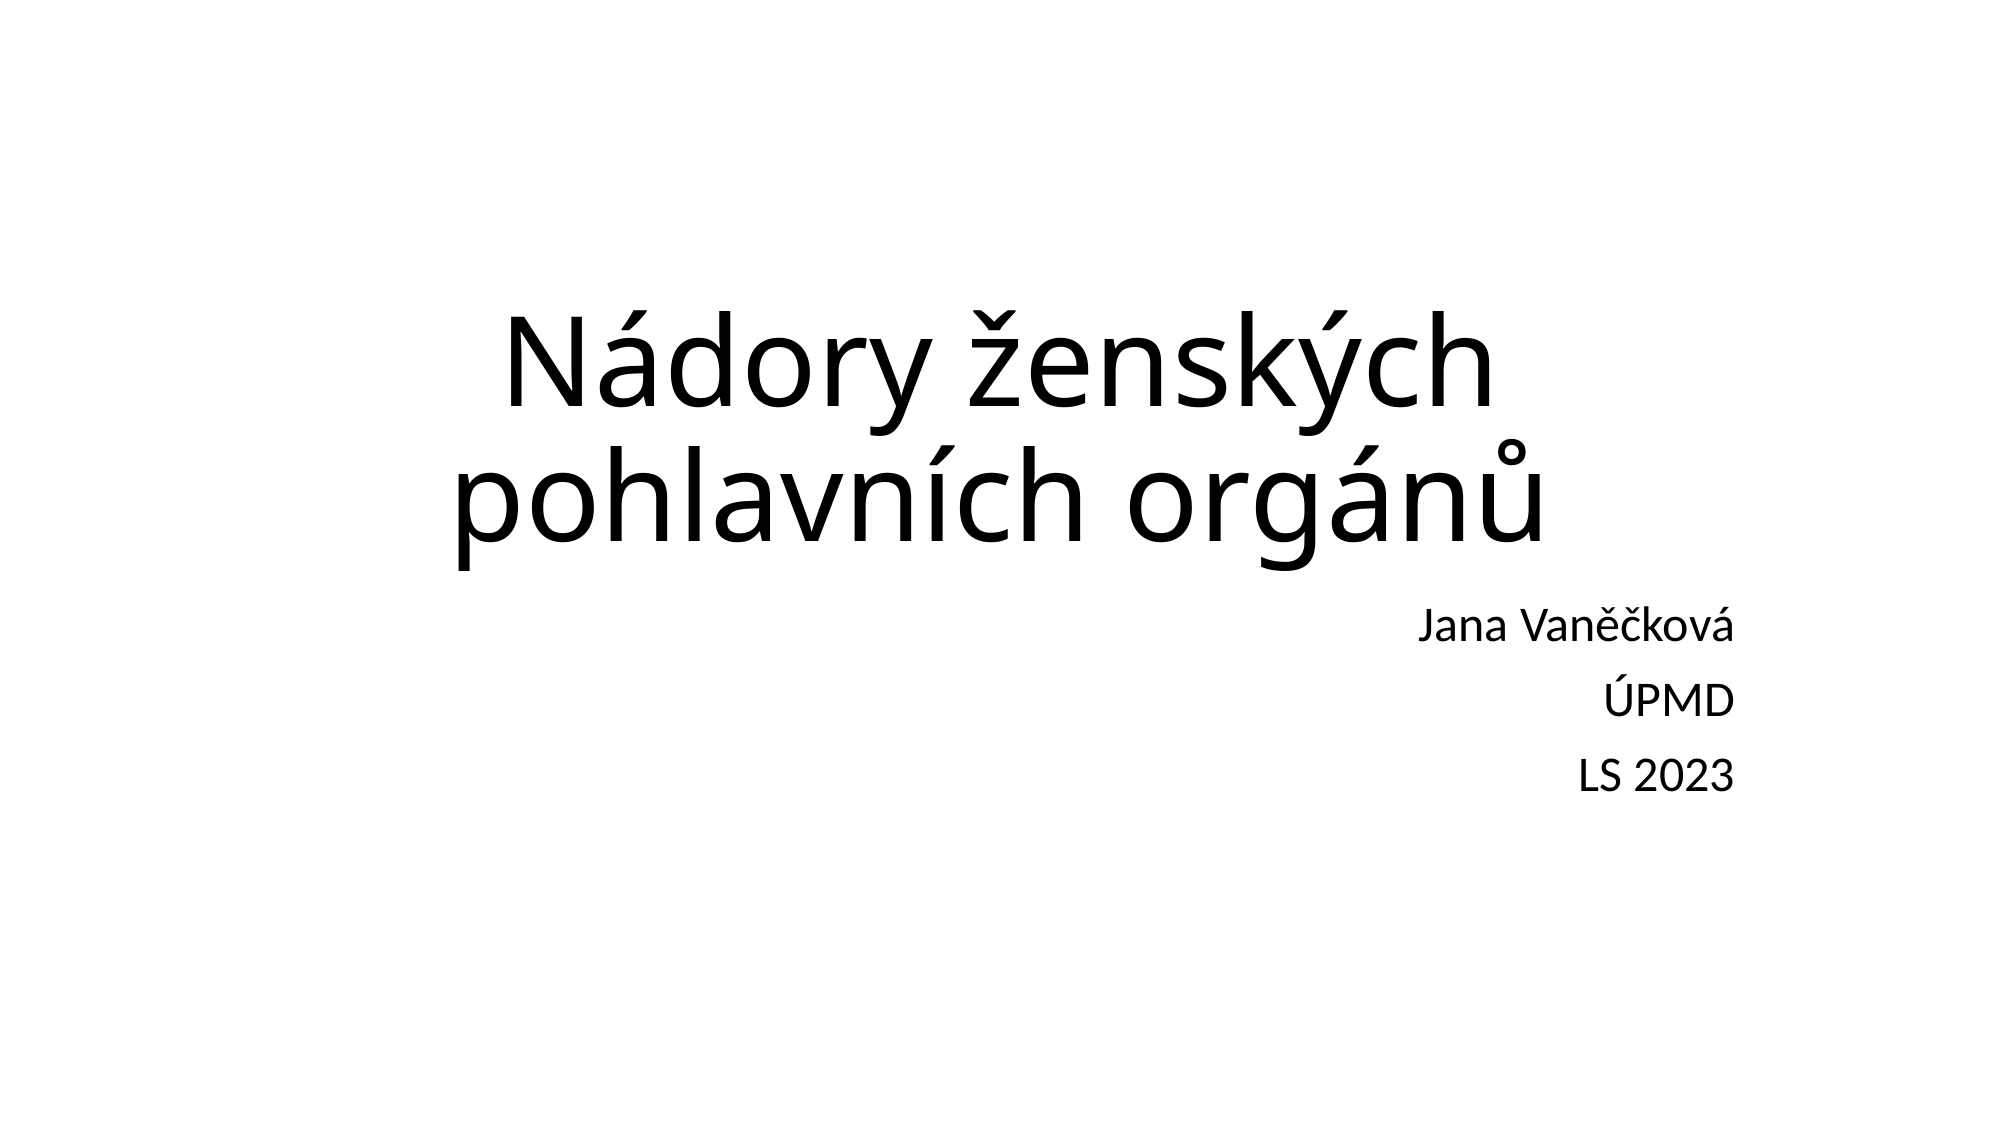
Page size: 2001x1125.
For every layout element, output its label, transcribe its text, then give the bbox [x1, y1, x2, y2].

subtitle Jana Vaněčková ÚPMD LS 2023 [249, 590, 1750, 863]
title Nádory ženských pohlavních orgánů [249, 184, 1750, 576]
